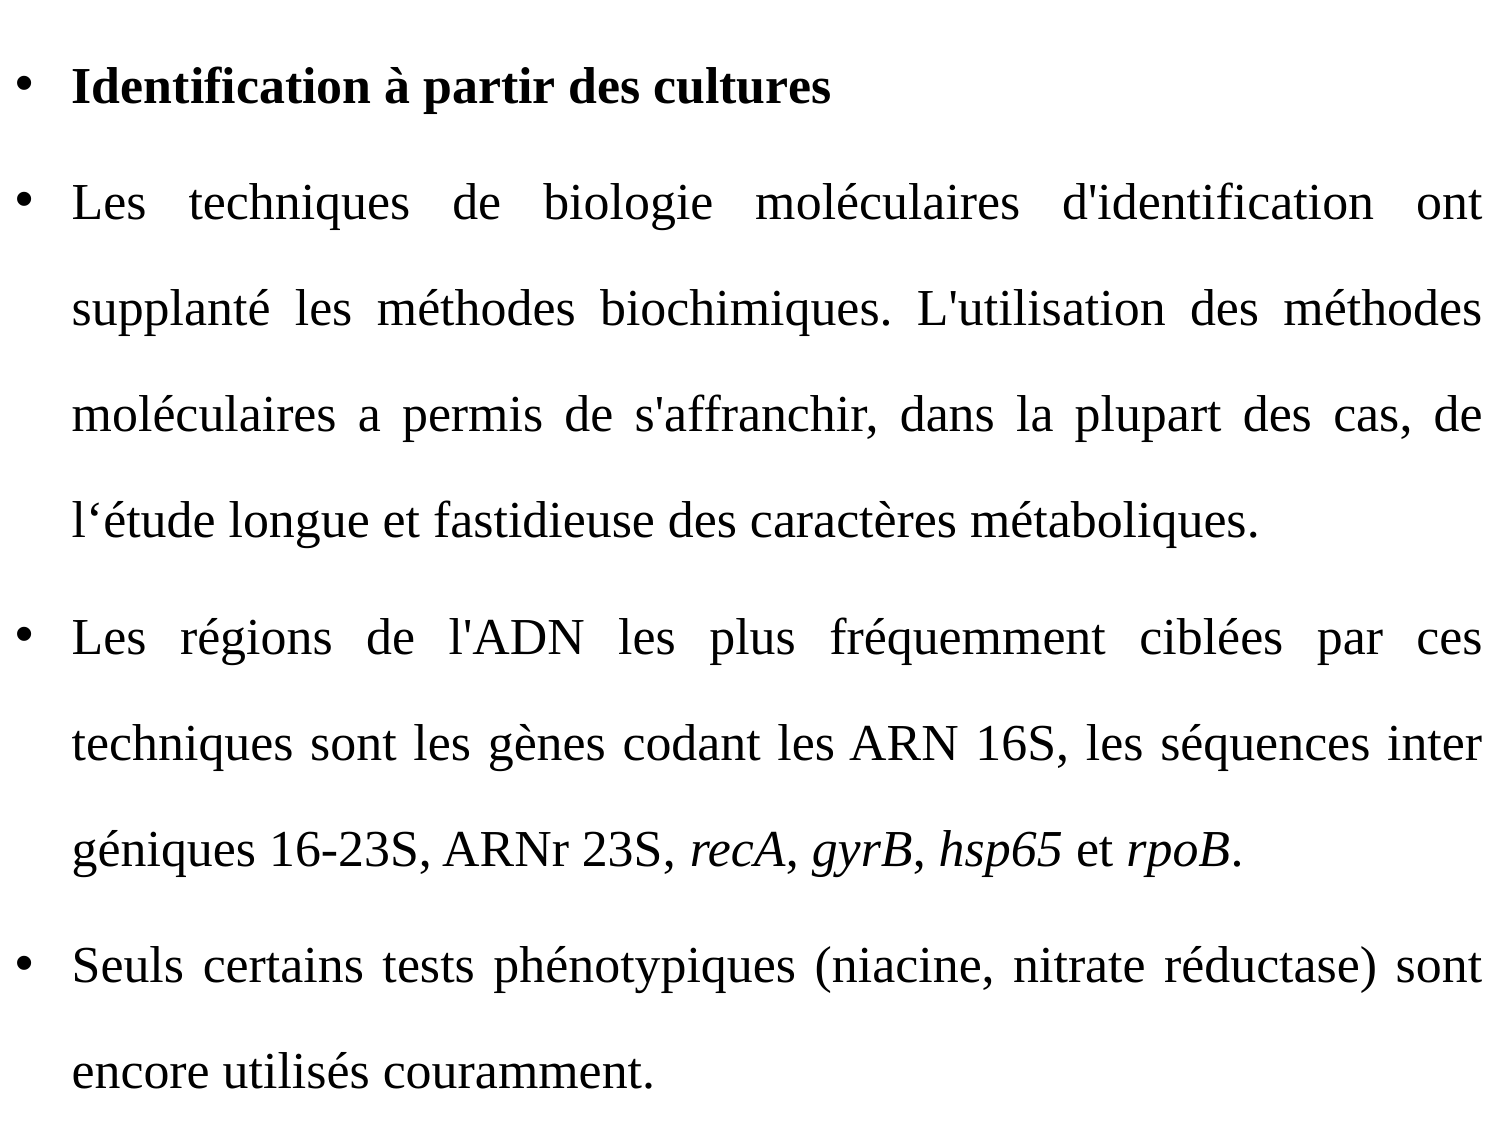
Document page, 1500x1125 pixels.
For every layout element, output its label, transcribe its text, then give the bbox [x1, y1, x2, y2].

list Identification à partir des cultures Les techniques de biologie moléculaires d'identification ont supplanté les méthodes biochimiques. L'utilisation des méthodes moléculaires a permis de s'affranchir, dans la plupart des cas, de l‘étude longue et fastidieuse des caractères métaboliques. Les régions de l'ADN les plus fréquemment ciblées par ces techniques sont les gènes codant les ARN 16S, les séquences inter géniques 16-23S, ARNr 23S, recA, gyrB, hsp65 et rpoB. Seuls certains tests phénotypiques (niacine, nitrate réductase) sont encore utilisés couramment. [0, 0, 1500, 1125]
